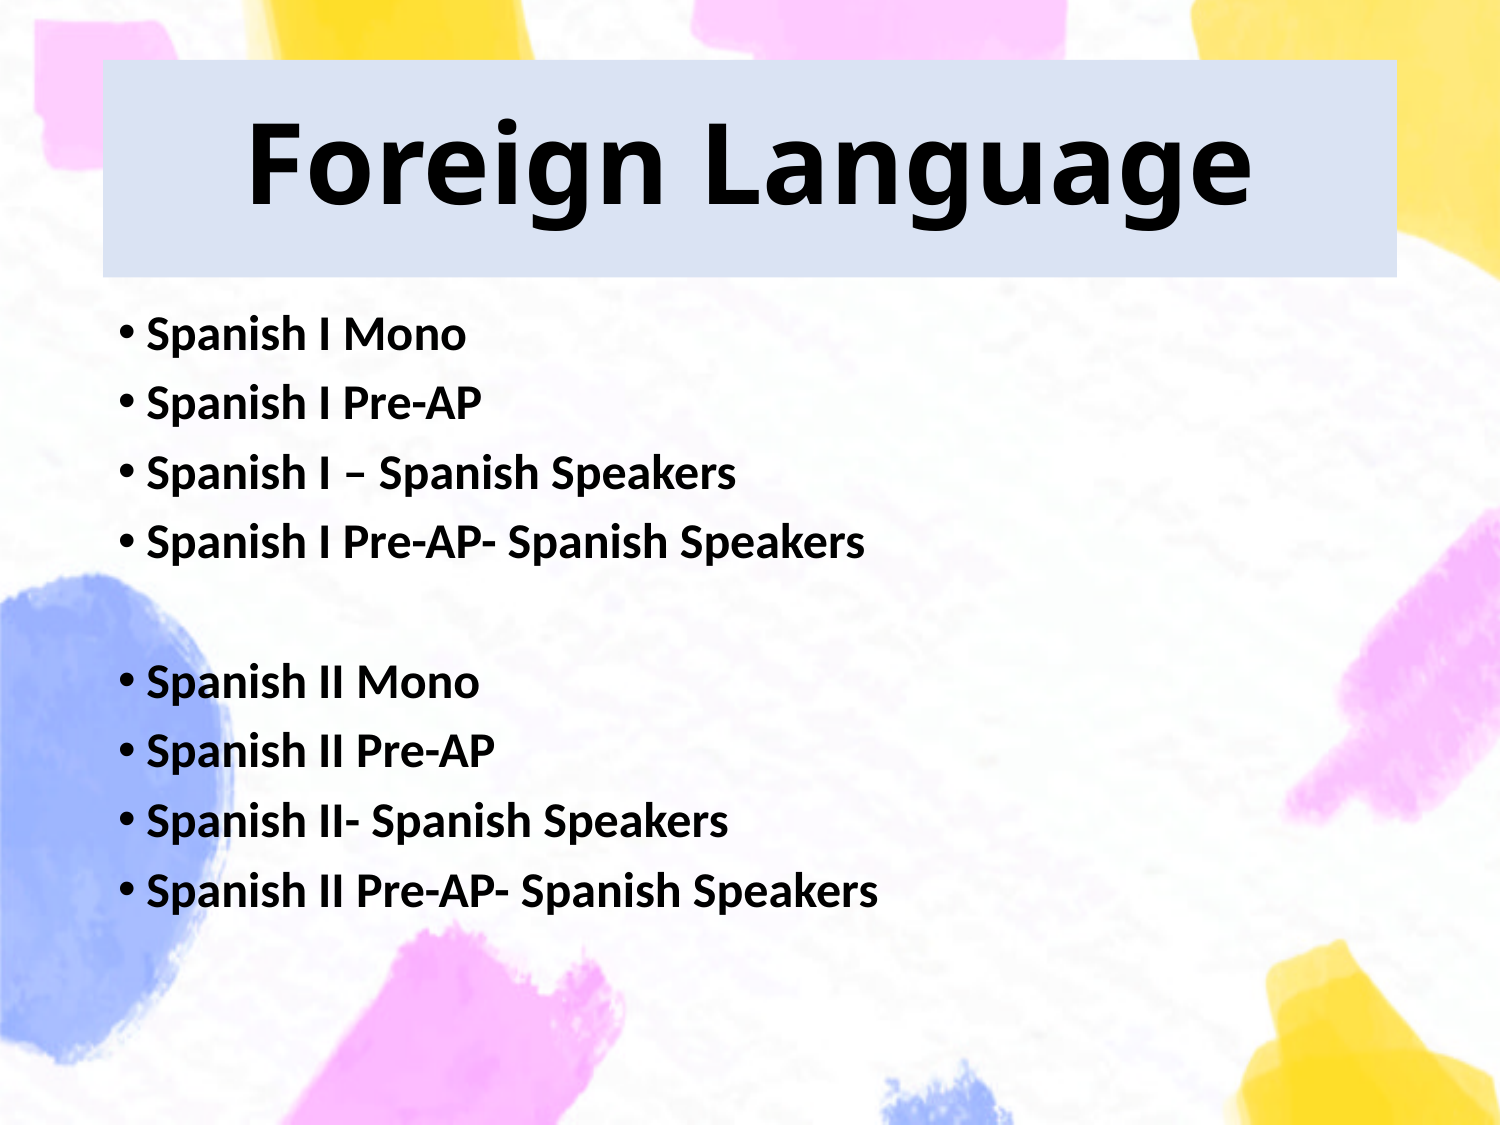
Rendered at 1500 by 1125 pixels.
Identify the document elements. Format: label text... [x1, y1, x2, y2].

list Spanish I Mono Spanish I Pre-AP Spanish I – Spanish Speakers Spanish I Pre-AP- Spanish Speakers Spanish II Mono Spanish II Pre-AP Spanish II- Spanish Speakers Spanish II Pre-AP- Spanish Speakers [103, 299, 1397, 1014]
title Foreign Language [103, 59, 1397, 278]
picture [0, 0, 1500, 1125]
